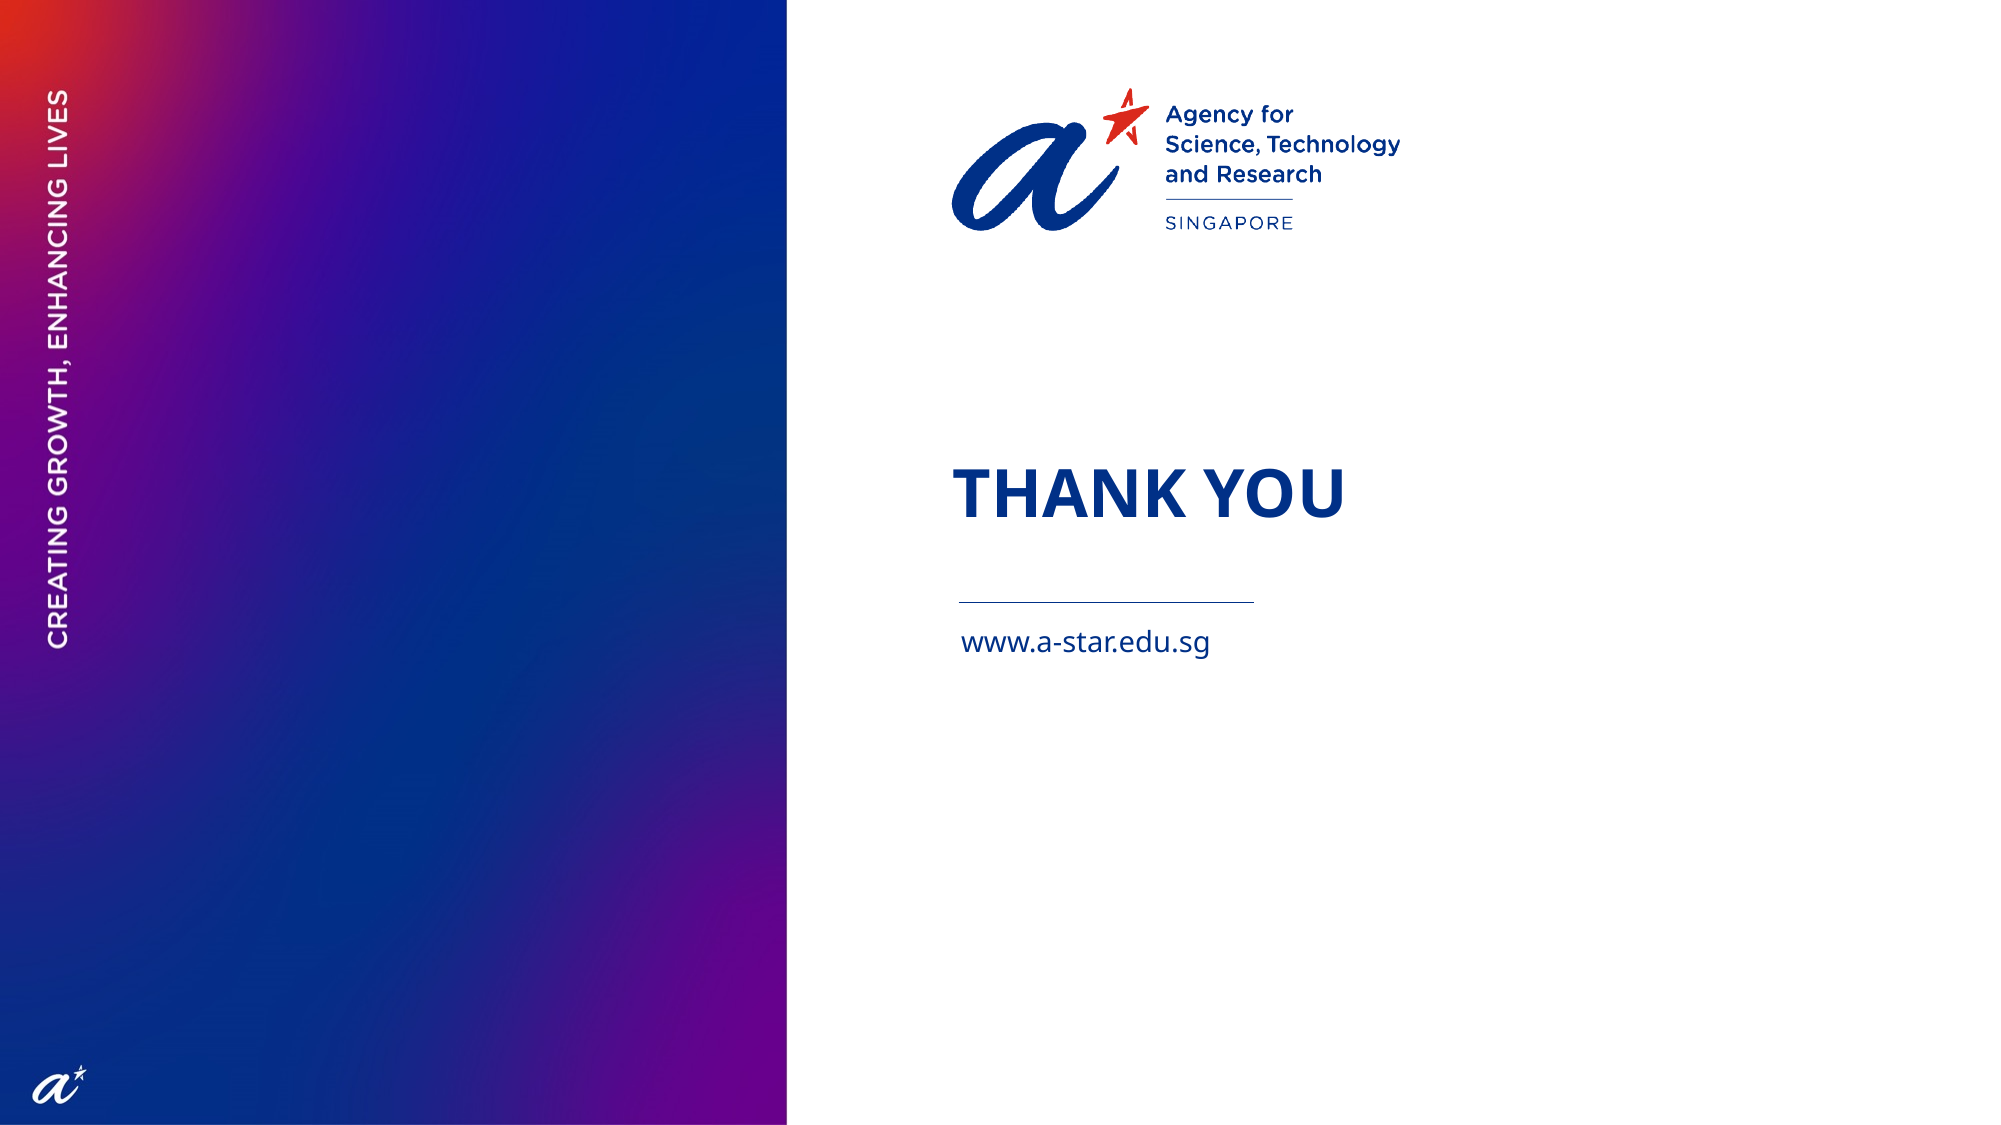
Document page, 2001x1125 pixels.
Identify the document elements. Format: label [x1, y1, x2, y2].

picture [951, 88, 1400, 231]
picture [0, 0, 788, 1125]
